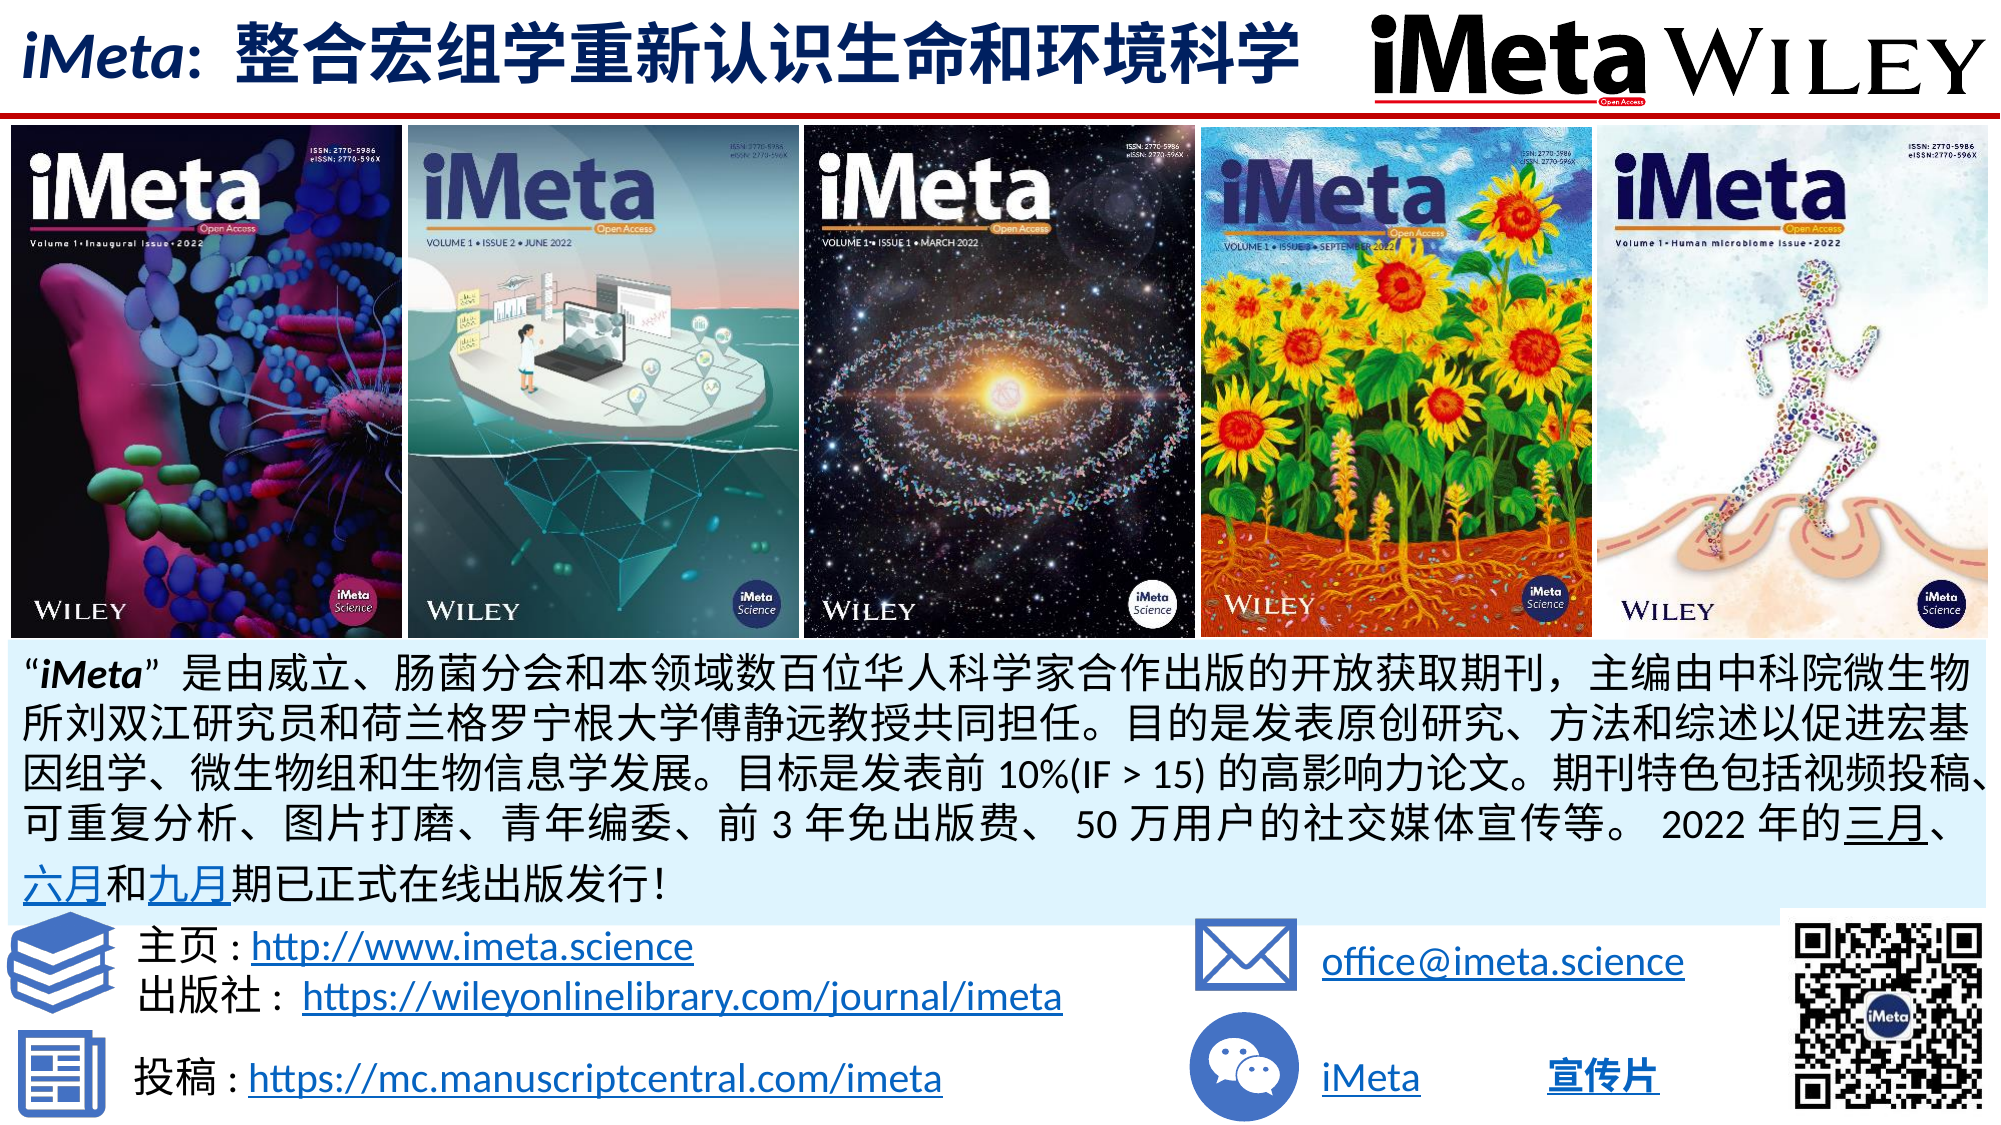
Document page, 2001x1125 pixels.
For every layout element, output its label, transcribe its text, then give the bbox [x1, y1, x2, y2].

picture [11, 125, 402, 638]
text_box 宣传片 [1532, 1044, 1688, 1114]
text_box 投稿: https://mc.manuscriptcentral.com/imeta [123, 1043, 1044, 1109]
picture [1371, 14, 1646, 107]
picture [1664, 27, 1986, 97]
text_box [1189, 1016, 1299, 1122]
picture [1597, 125, 1988, 638]
text_box 主页: http://www.imeta.science 出版社: https://wileyonlinelibrary.com/journal/imeta [122, 910, 1171, 1026]
picture [1780, 908, 1997, 1124]
text_box iMeta [1306, 1042, 1593, 1108]
picture [1184, 893, 1307, 1016]
picture [408, 125, 799, 638]
text_box “iMeta” 是由威立、肠菌分会和本领域数百位华人科学家合作出版的开放获取期刊，主编由中科院微生物所刘双江研究员和荷兰格罗宁根大学傅静远教授共同担任。目的是发表原创研究、方法和综述以促进宏基因组学、微生物组和生物信息学发展。目标是发表前10%(IF > 15)的高影响力论文。期刊特色包括视频投稿、可重复分析、图片打磨、青年编委、前3年免出版费、50万用户的社交媒体宣传等。2022年的三月、六月和九月期已正式在线出版发行！ [7, 639, 1986, 926]
picture [804, 125, 1195, 638]
text_box iMeta: 整合宏组学重新认识生命和环境科学 [6, 4, 1318, 100]
picture [1201, 127, 1592, 637]
picture [0, 901, 123, 1125]
text_box office@imeta.science [1307, 926, 1759, 992]
